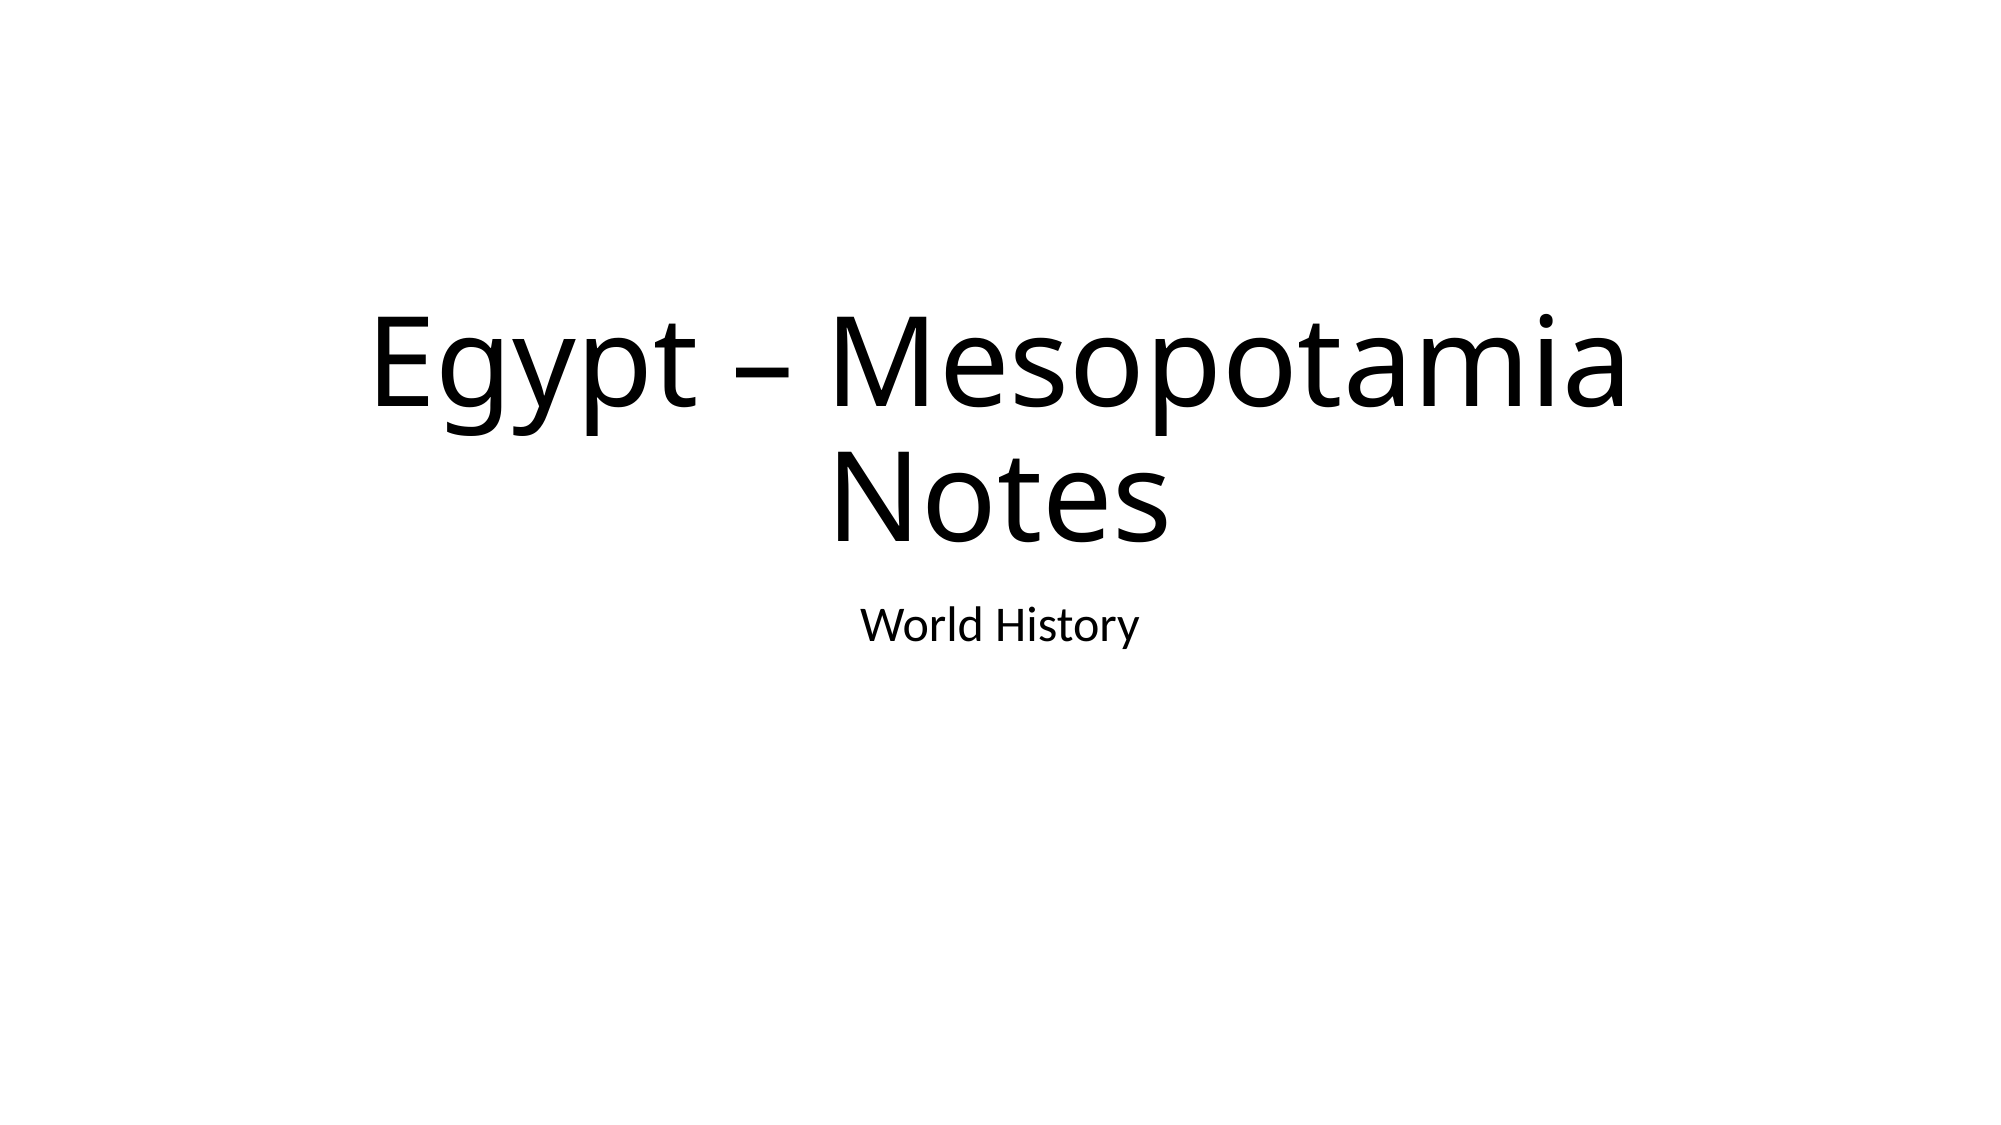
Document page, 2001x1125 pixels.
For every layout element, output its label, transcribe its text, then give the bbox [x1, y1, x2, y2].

title Egypt – Mesopotamia Notes [249, 184, 1750, 576]
subtitle World History [249, 590, 1750, 863]
